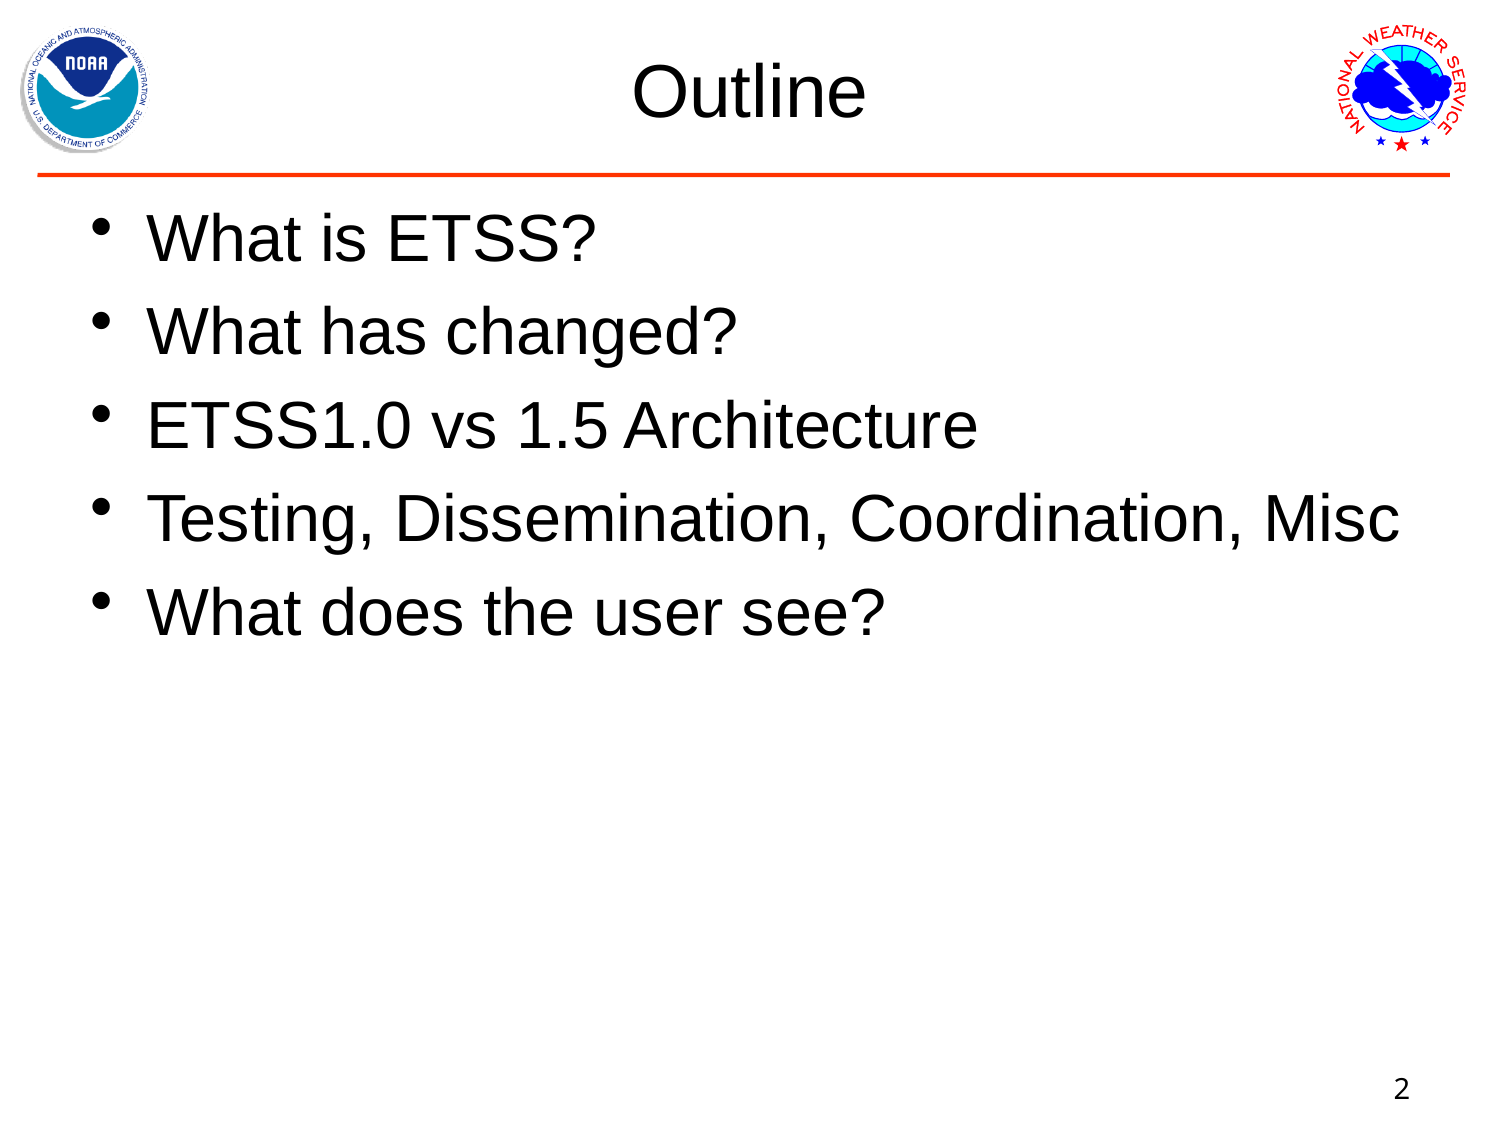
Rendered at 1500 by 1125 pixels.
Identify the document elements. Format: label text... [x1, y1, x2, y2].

picture [24, 24, 75, 150]
list What is ETSS? What has changed? ETSS1.0 vs 1.5 Architecture Testing, Dissemination, Coordination, Misc What does the user see? [75, 187, 1425, 1038]
title Outline [75, 12, 1425, 163]
